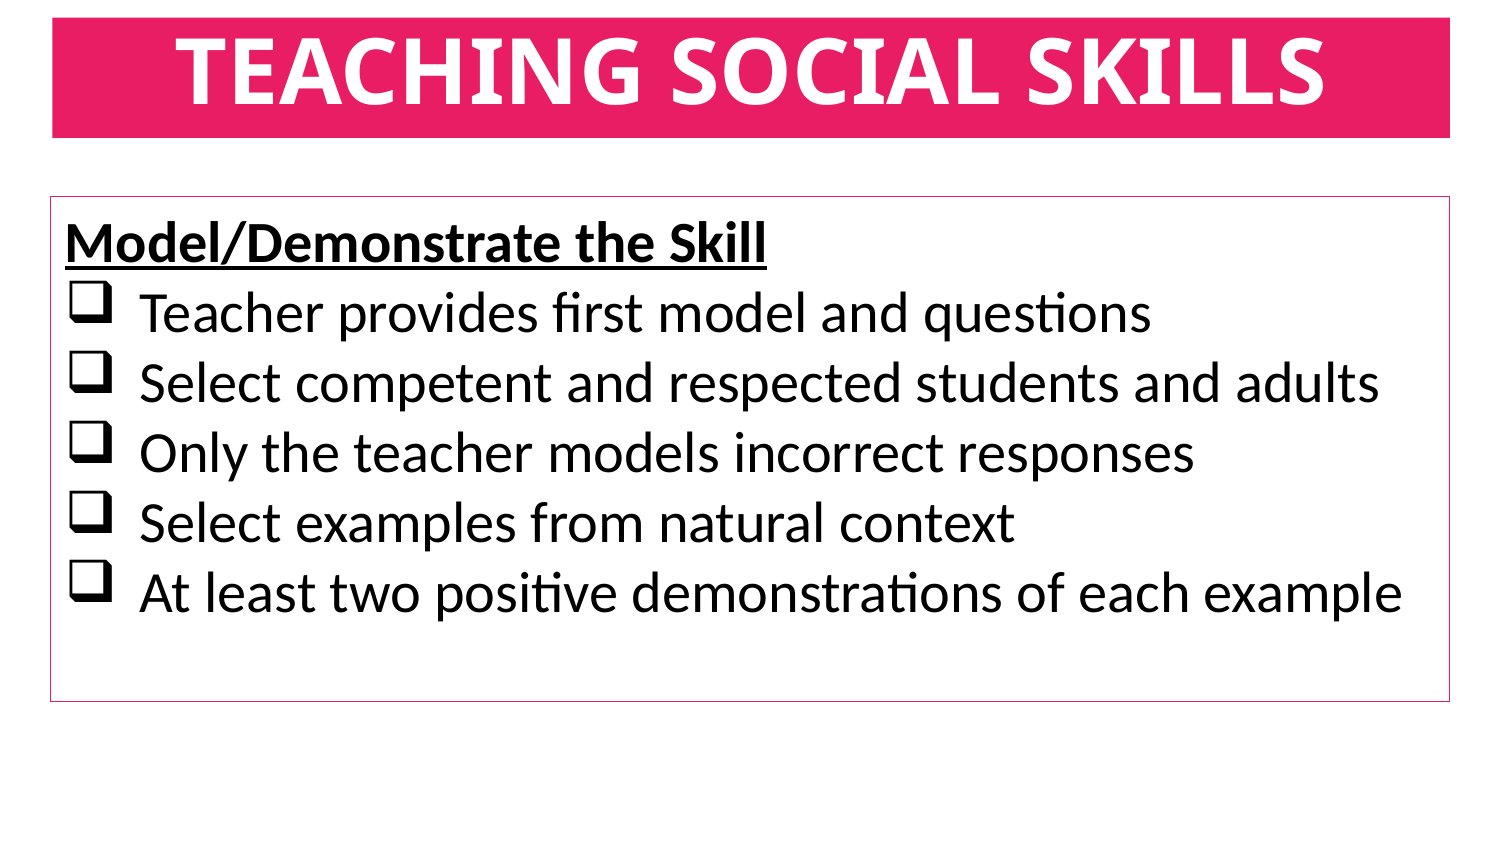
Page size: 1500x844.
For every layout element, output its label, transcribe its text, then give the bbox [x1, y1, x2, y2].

title TEACHING SOCIAL SKILLS [52, 17, 1450, 138]
text_box Model/Demonstrate the Skill Teacher provides first model and questions Select competent and respected students and adults Only the teacher models incorrect responses Select examples from natural context At least two positive demonstrations of each example [50, 196, 1450, 702]
